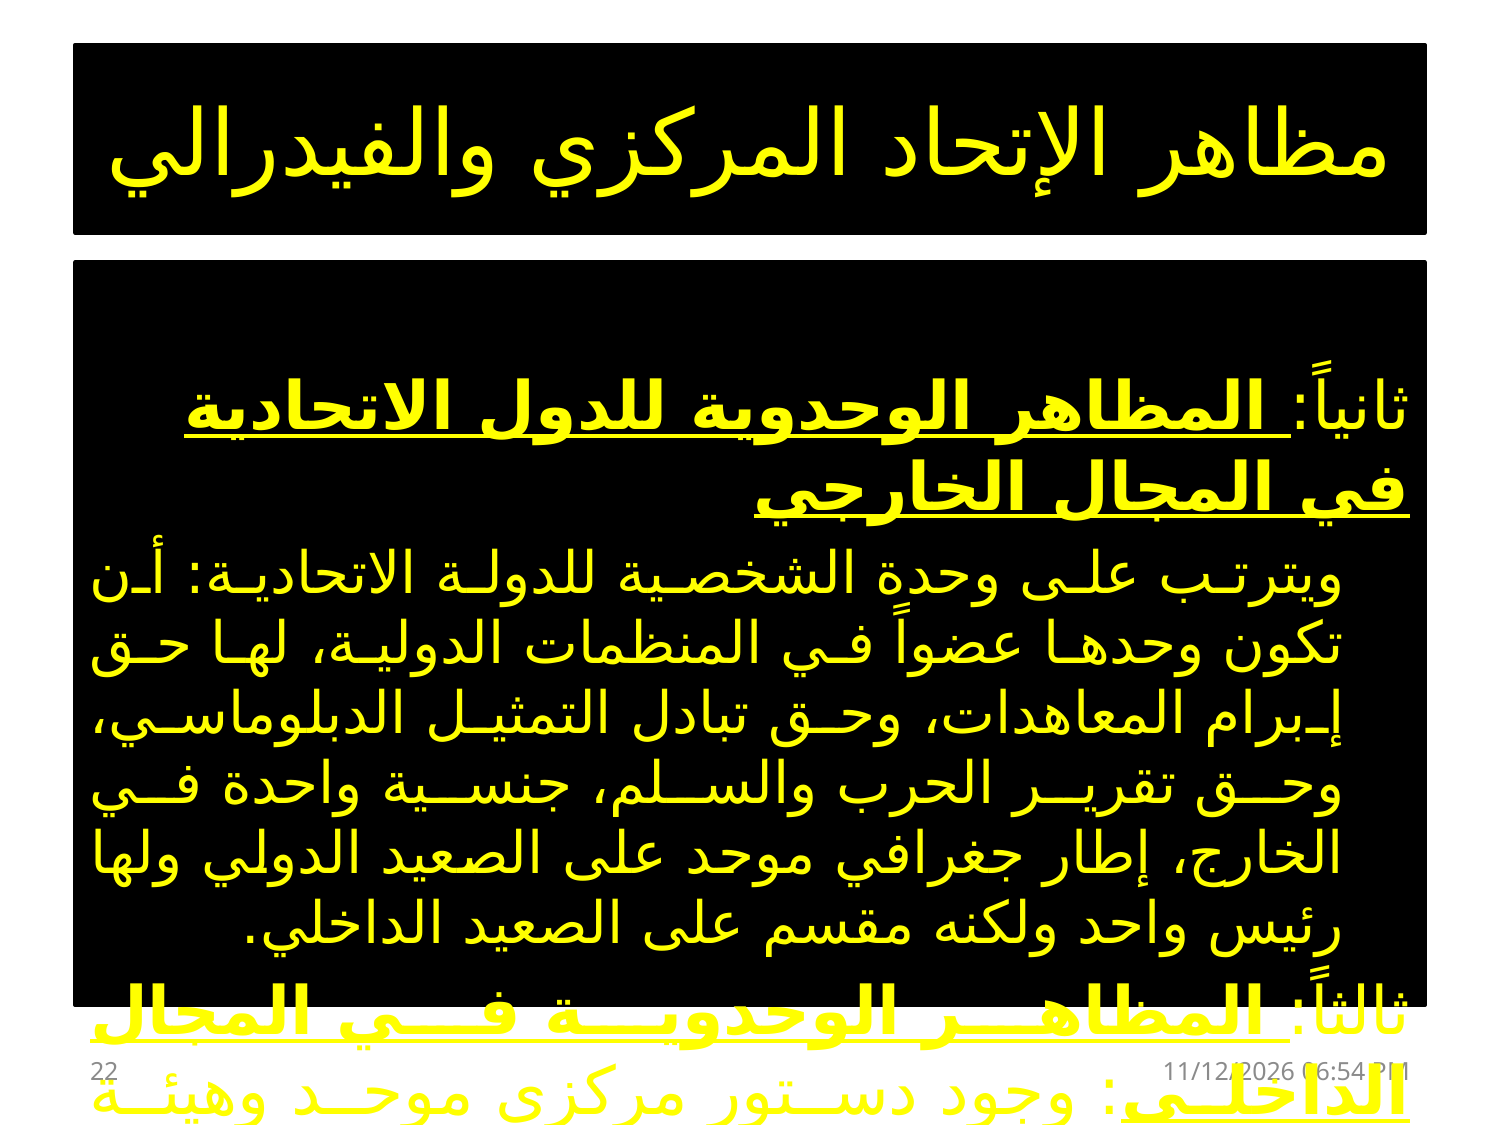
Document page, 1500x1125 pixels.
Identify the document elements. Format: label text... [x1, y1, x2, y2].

list ثانياً: المظاهر الوحدوية للدول الاتحادية في المجال الخارجي ويترتب على وحدة الشخصية للدولة الاتحادية: أن تكون وحدها عضواً في المنظمات الدولية، لها حق إبرام المعاهدات، وحق تبادل التمثيل الدبلوماسي، وحق تقرير الحرب والسلم، جنسية واحدة في الخارج، إطار جغرافي موحد على الصعيد الدولي ولها رئيس واحد ولكنه مقسم على الصعيد الداخلي. ثالثاً: المظاهر الوحدوية في المجال الداخلي: وجود دستور مركزي موحد وهيئة تشريعية وتنفيذية وقضائية مركزية موحدة. [73, 260, 1427, 1007]
slide_number 02 تشرين الثاني، 16 [1074, 1042, 1425, 1103]
title مظاهر الإتحاد المركزي والفيدرالي [73, 43, 1427, 235]
slide_number 22 [75, 1042, 425, 1103]
